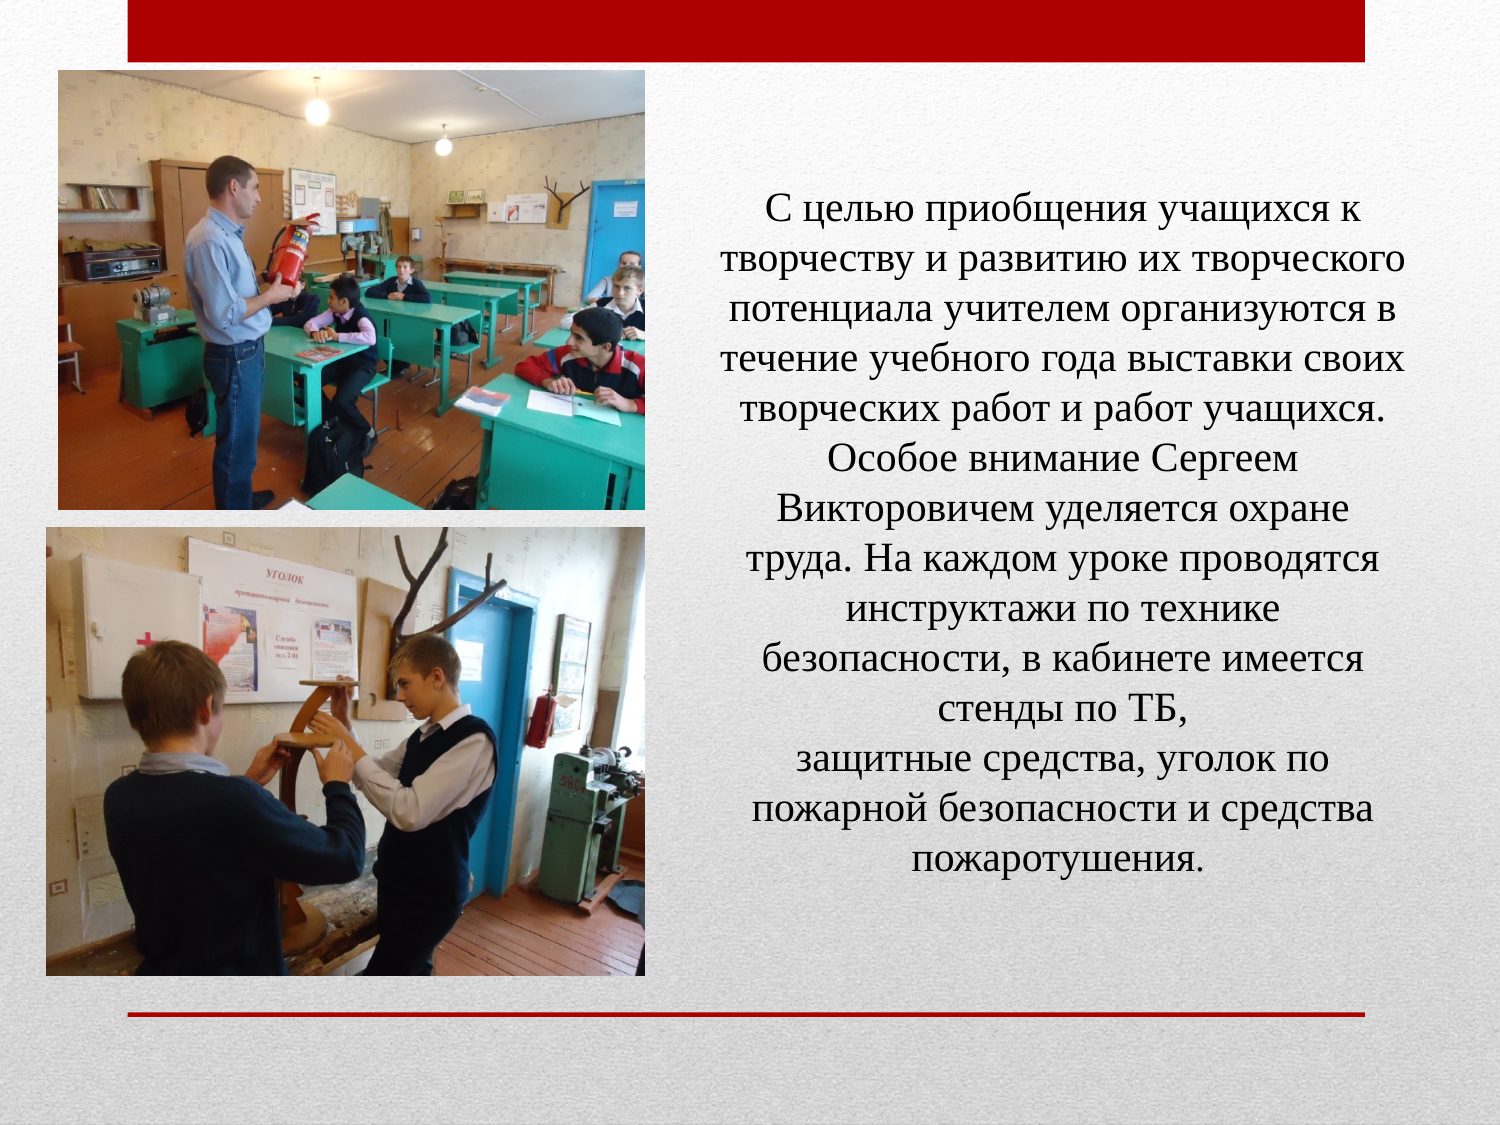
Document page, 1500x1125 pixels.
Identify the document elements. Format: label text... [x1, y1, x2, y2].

picture [57, 69, 646, 511]
text_box С целью приобщения учащихся к творчеству и развитию их творческого потенциала учителем организуются в течение учебного года выставки своих творческих работ и работ учащихся. Особое внимание Сергеем Викторовичем уделяется охране труда. На каждом уроке проводятся инструктажи по технике безопасности, в кабинете имеется стенды по ТБ, защитные средства, уголок по пожарной безопасности и средства пожаротушения. [702, 172, 1424, 888]
picture [46, 526, 646, 977]
